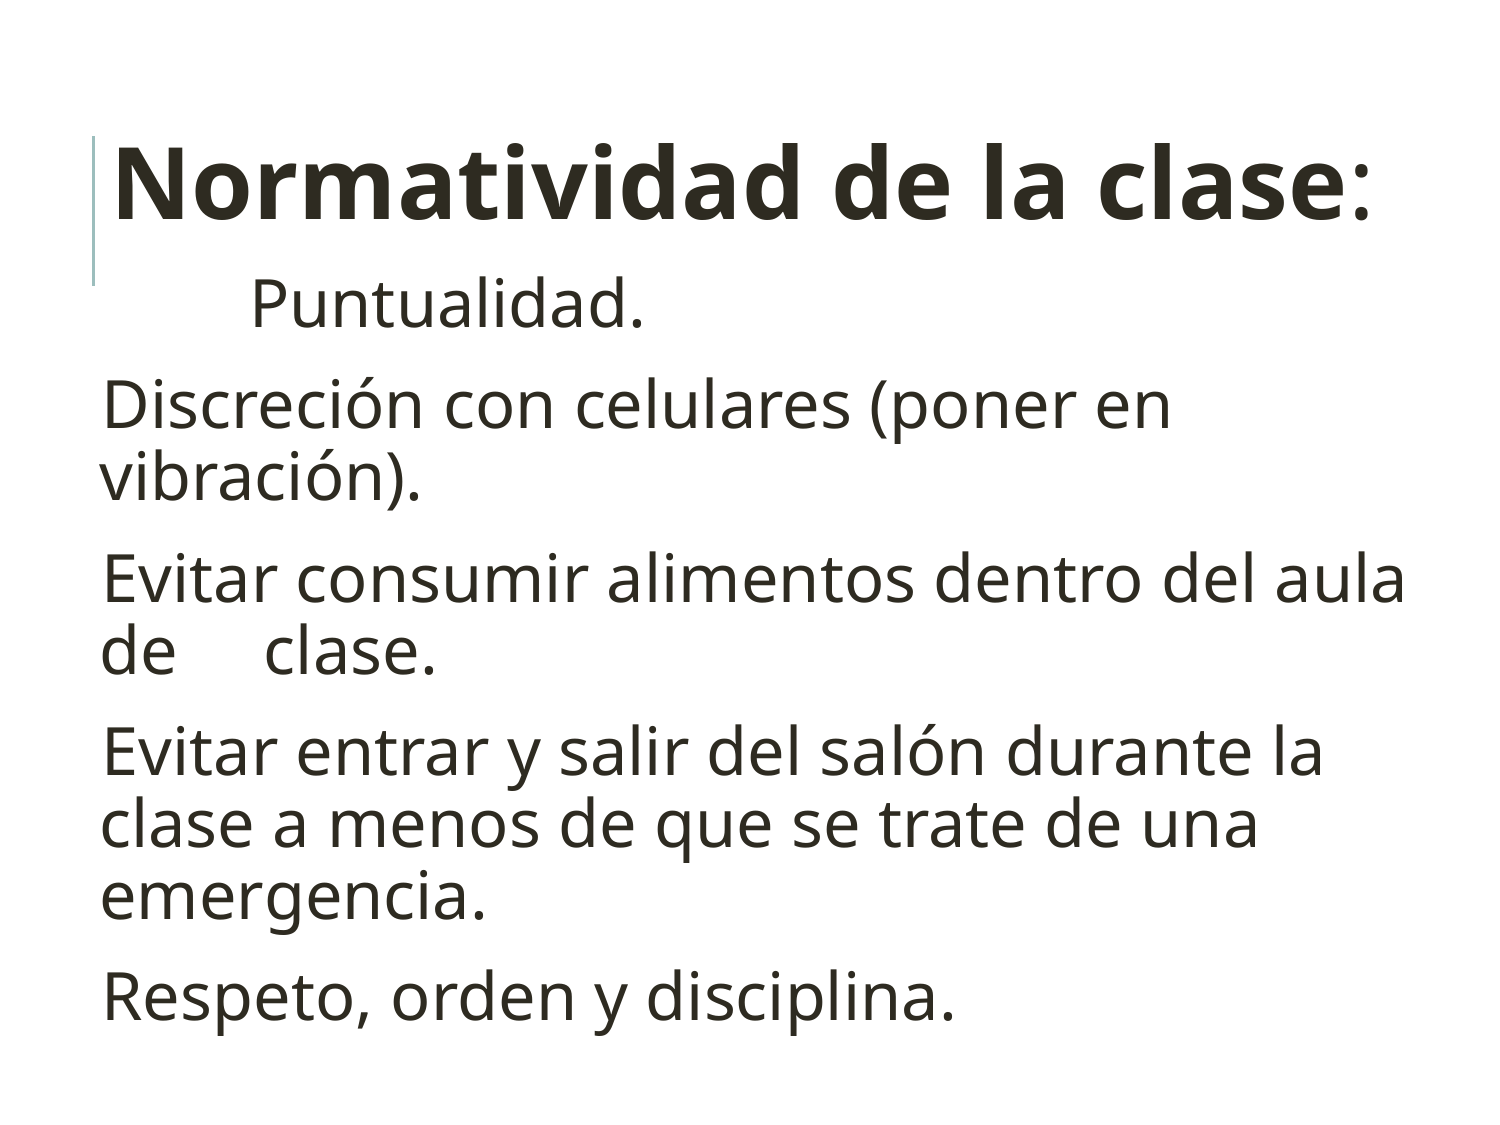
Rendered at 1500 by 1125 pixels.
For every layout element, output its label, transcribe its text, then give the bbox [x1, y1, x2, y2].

list Normatividad de la clase: Puntualidad. Discreción con celulares (poner en vibración). Evitar consumir alimentos dentro del aula de clase. Evitar entrar y salir del salón durante la clase a menos de que se trate de una emergencia. Respeto, orden y disciplina. [76, 125, 1427, 1083]
